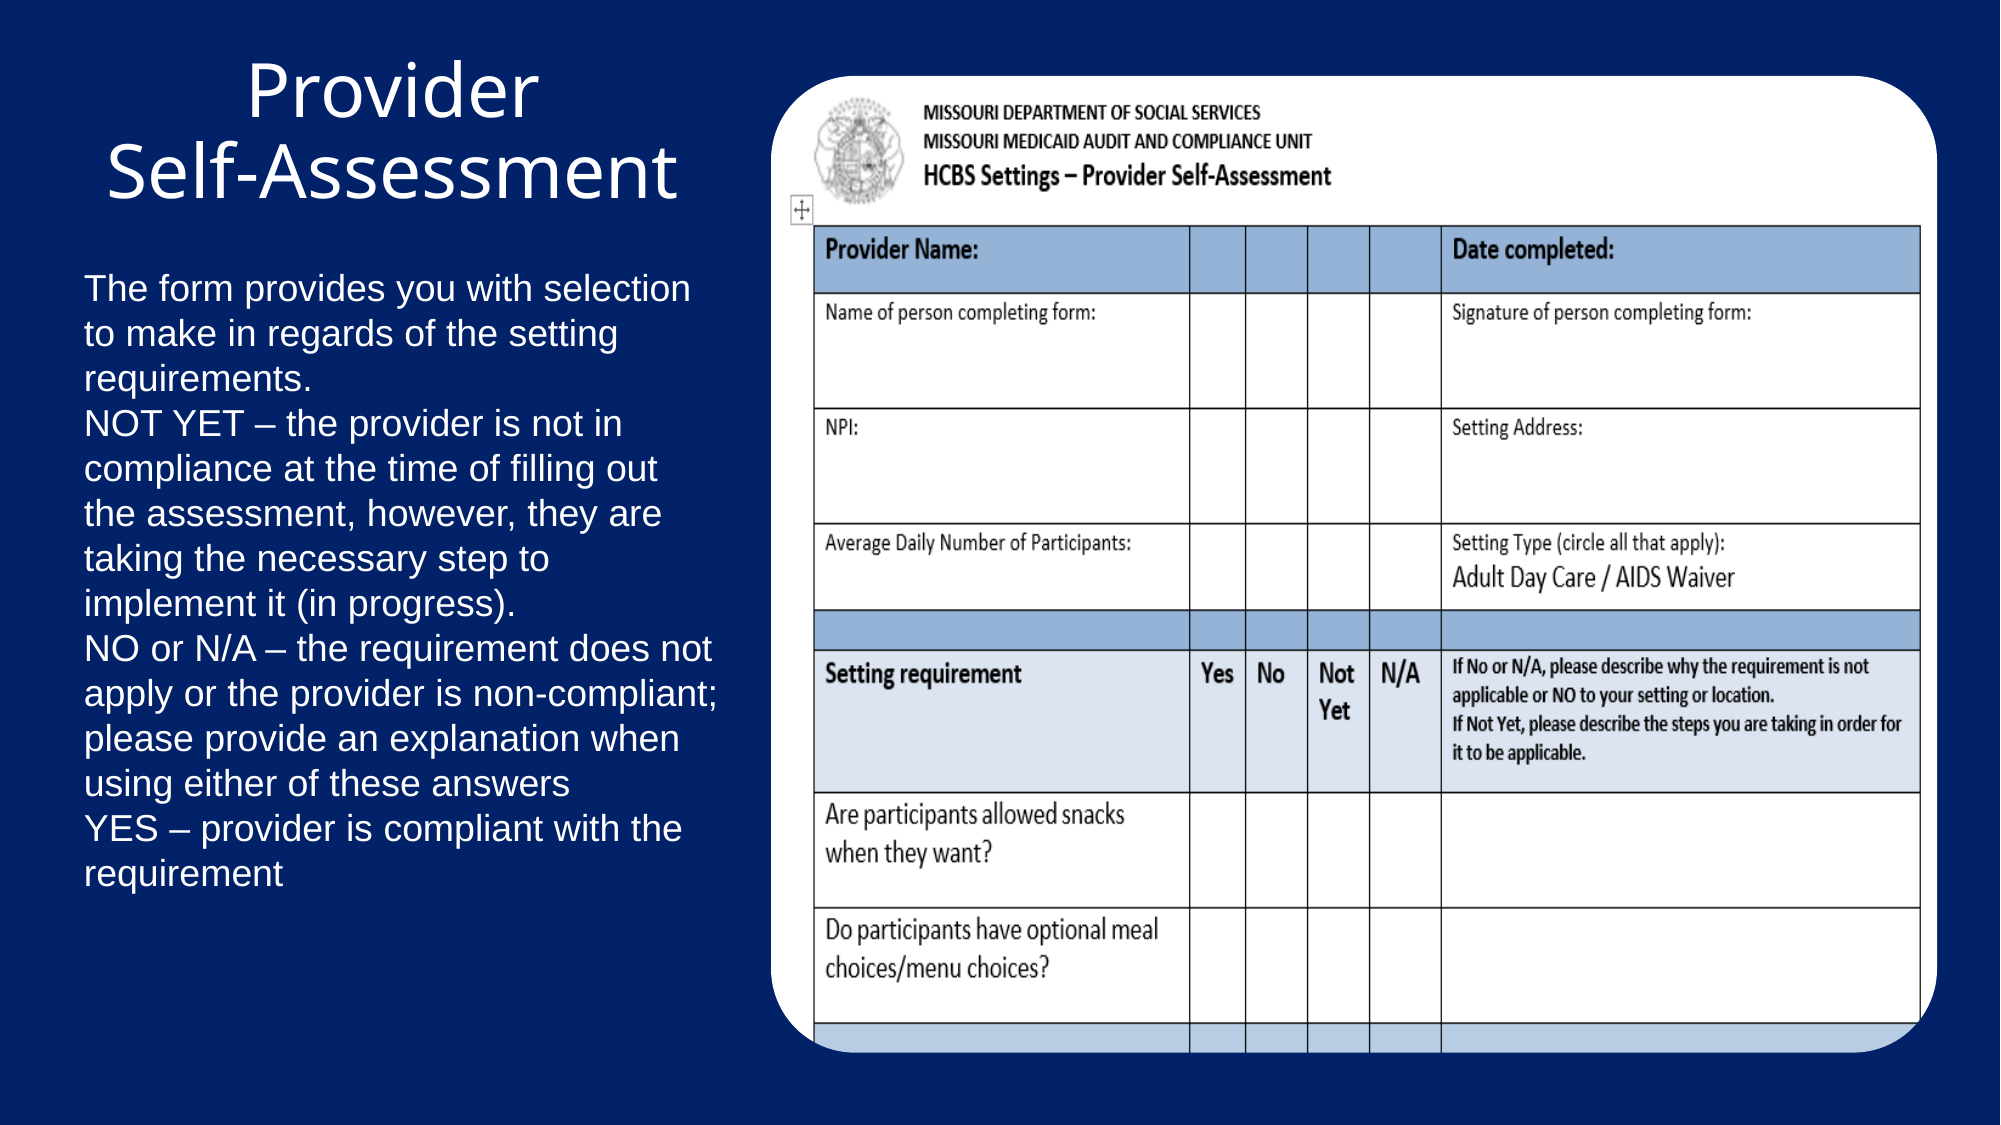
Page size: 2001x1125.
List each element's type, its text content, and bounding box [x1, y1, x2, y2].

picture [770, 75, 1938, 1053]
subtitle The form provides you with selection to make in regards of the setting requirements. NOT YET – the provider is not in compliance at the time of filling out the assessment, however, they are taking the necessary step to implement it (in progress). NO or N/A – the requirement does not apply or the provider is non-compliant; please provide an explanation when using either of these answers YES – provider is compliant with the requirement [69, 256, 734, 1024]
title Provider Self-Assessment [36, 61, 750, 207]
